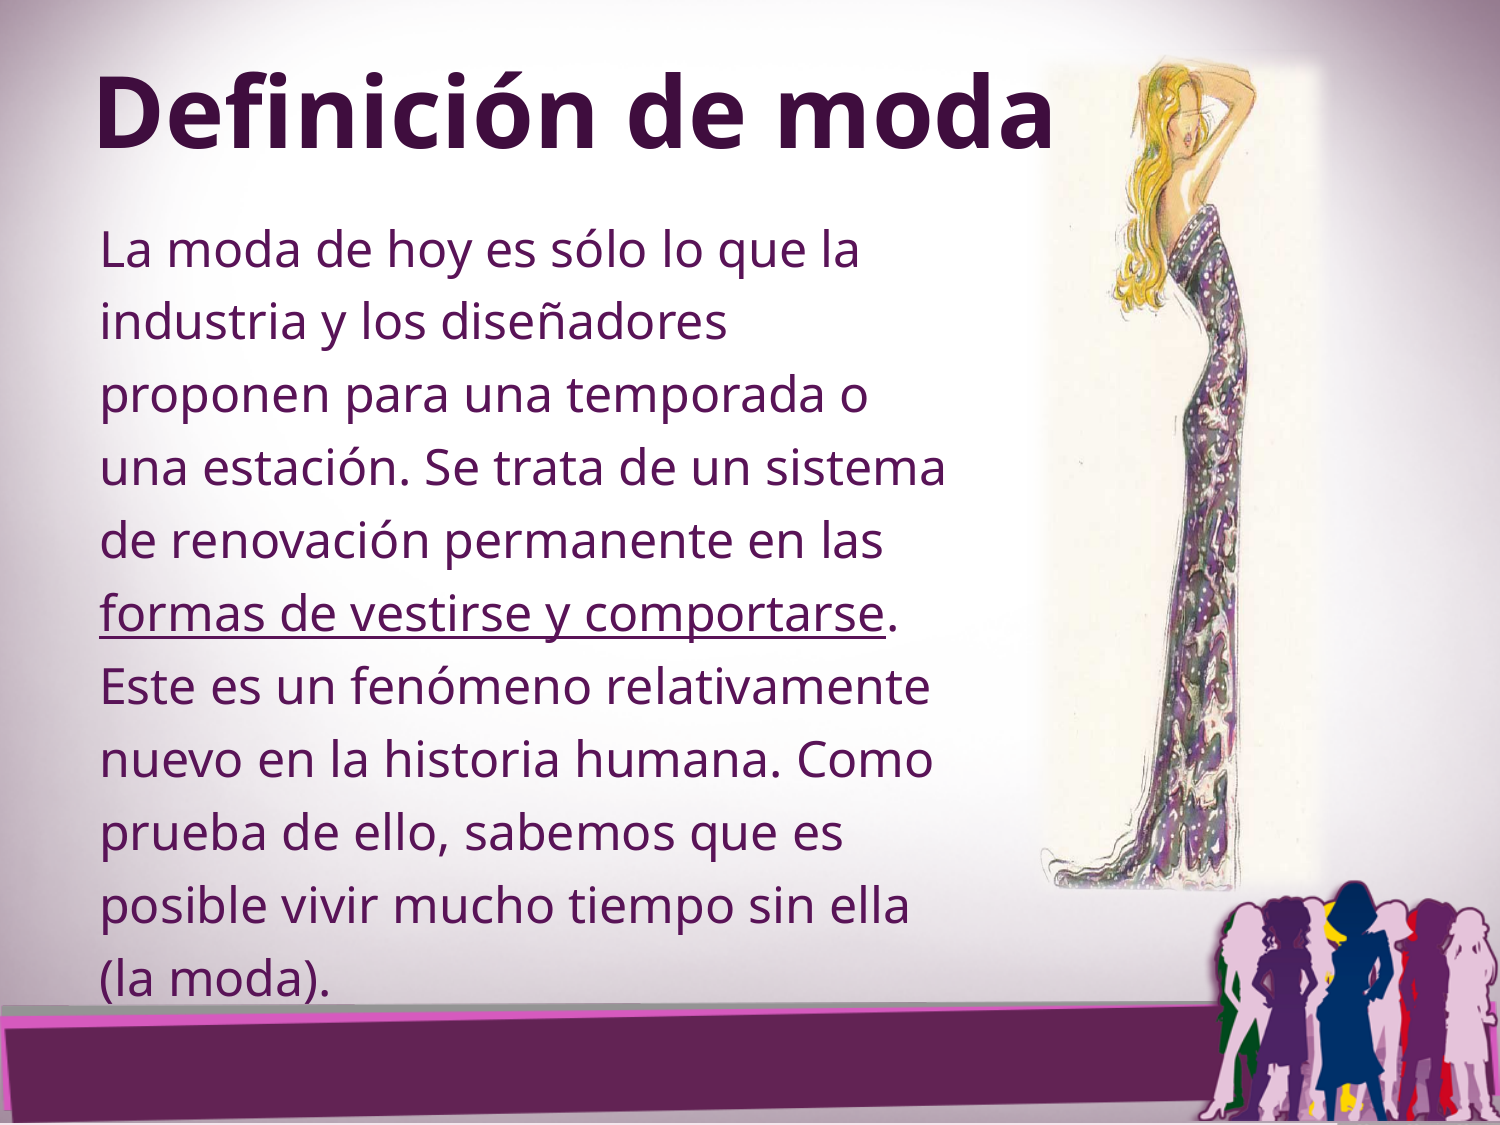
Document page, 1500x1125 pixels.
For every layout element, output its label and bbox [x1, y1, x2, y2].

text_box [0, 0, 1500, 1123]
picture [1026, 47, 1335, 900]
